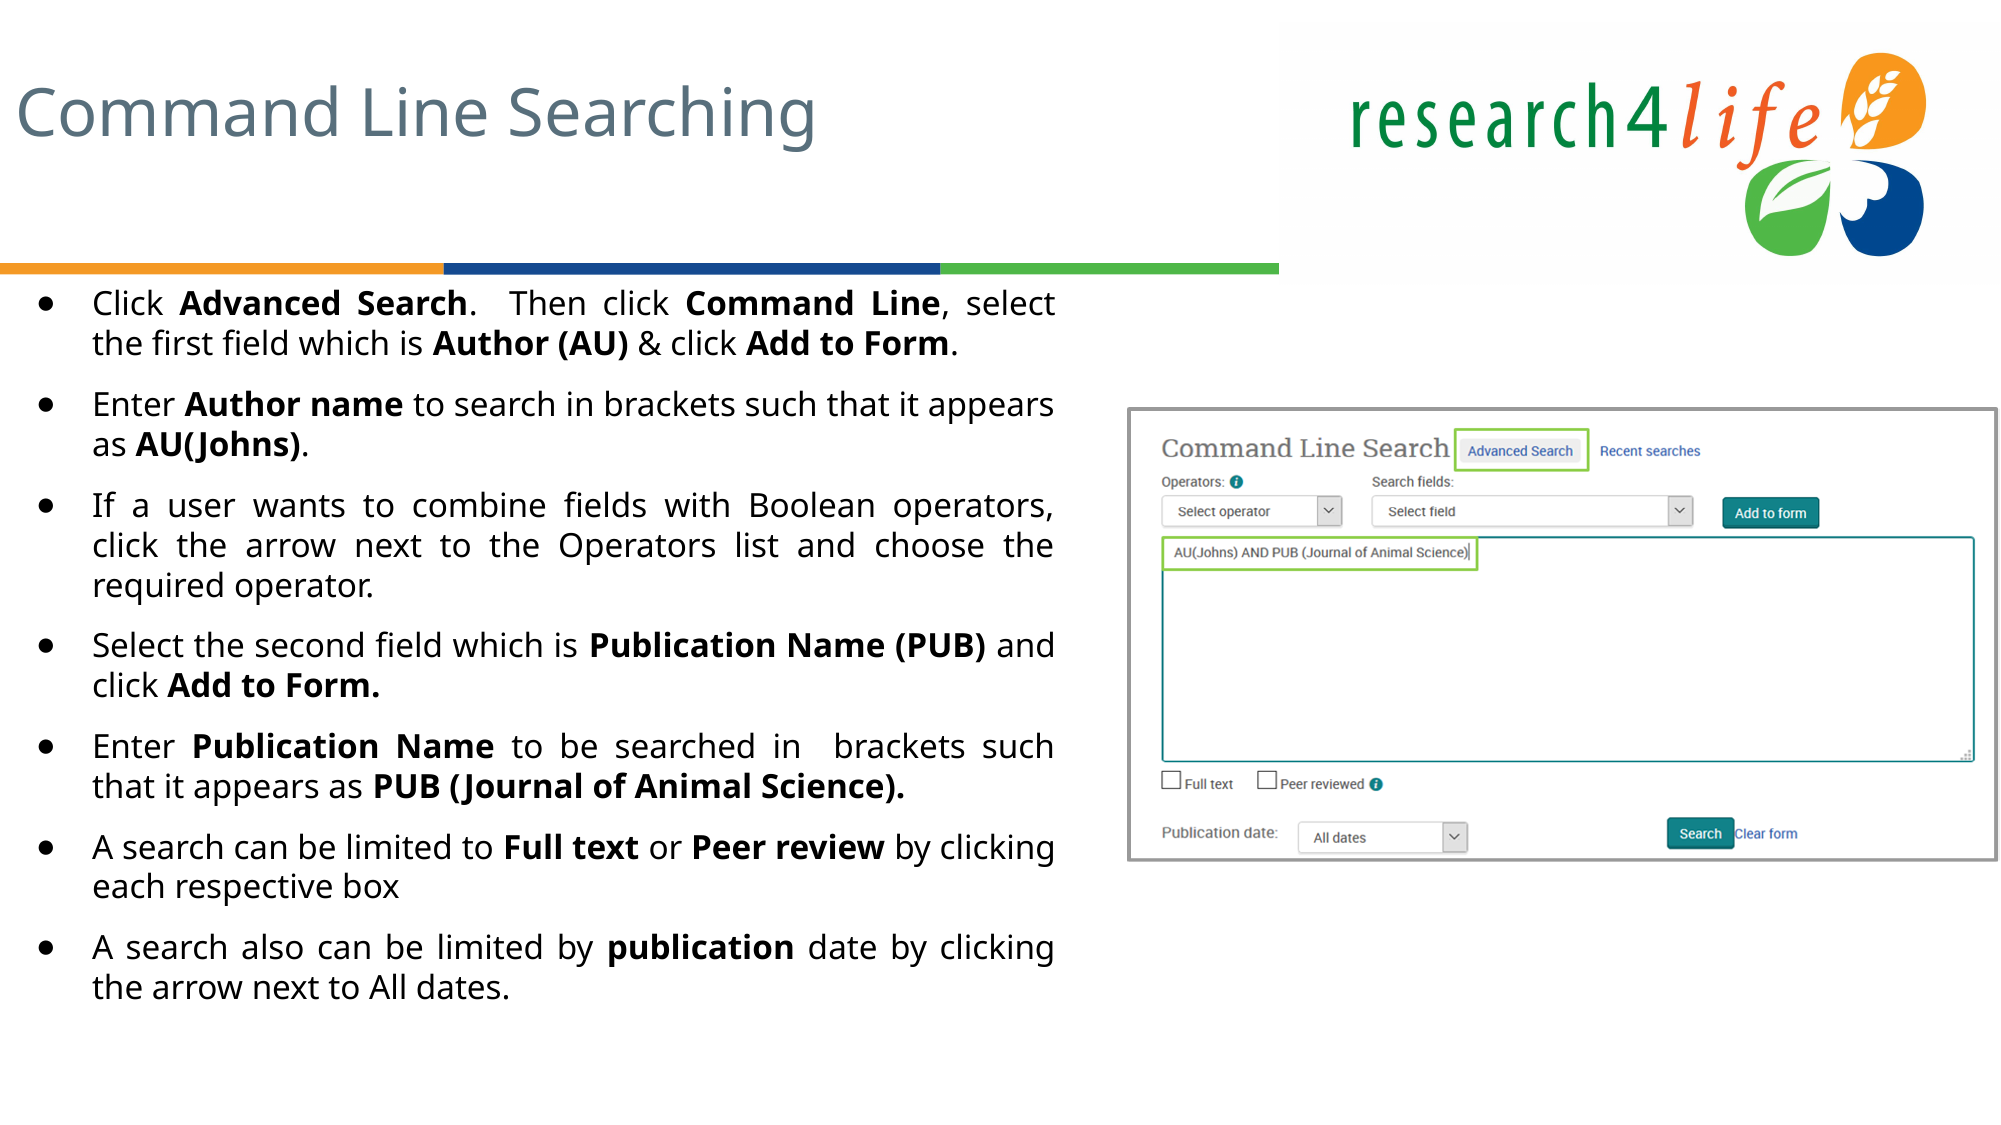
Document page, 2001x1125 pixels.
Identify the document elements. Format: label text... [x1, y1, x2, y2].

picture [1126, 406, 2000, 862]
picture [1279, 22, 2000, 285]
list Click Advanced Search. Then click Command Line, select the first field which is Author (AU) & click Add to Form. Enter Author name to search in brackets such that it appears as AU(Johns). If a user wants to combine fields with Boolean operators, click the arrow next to the Operators list and choose the required operator. Select the second field which is Publication Name (PUB) and click Add to Form. Enter Publication Name to be searched in brackets such that it appears as PUB (Journal of Animal Science). A search can be limited to Full text or Peer review by clicking each respective box A search also can be limited by publication date by clicking the arrow next to All dates. [0, 274, 1071, 1052]
title Command Line Searching [0, 71, 1200, 250]
